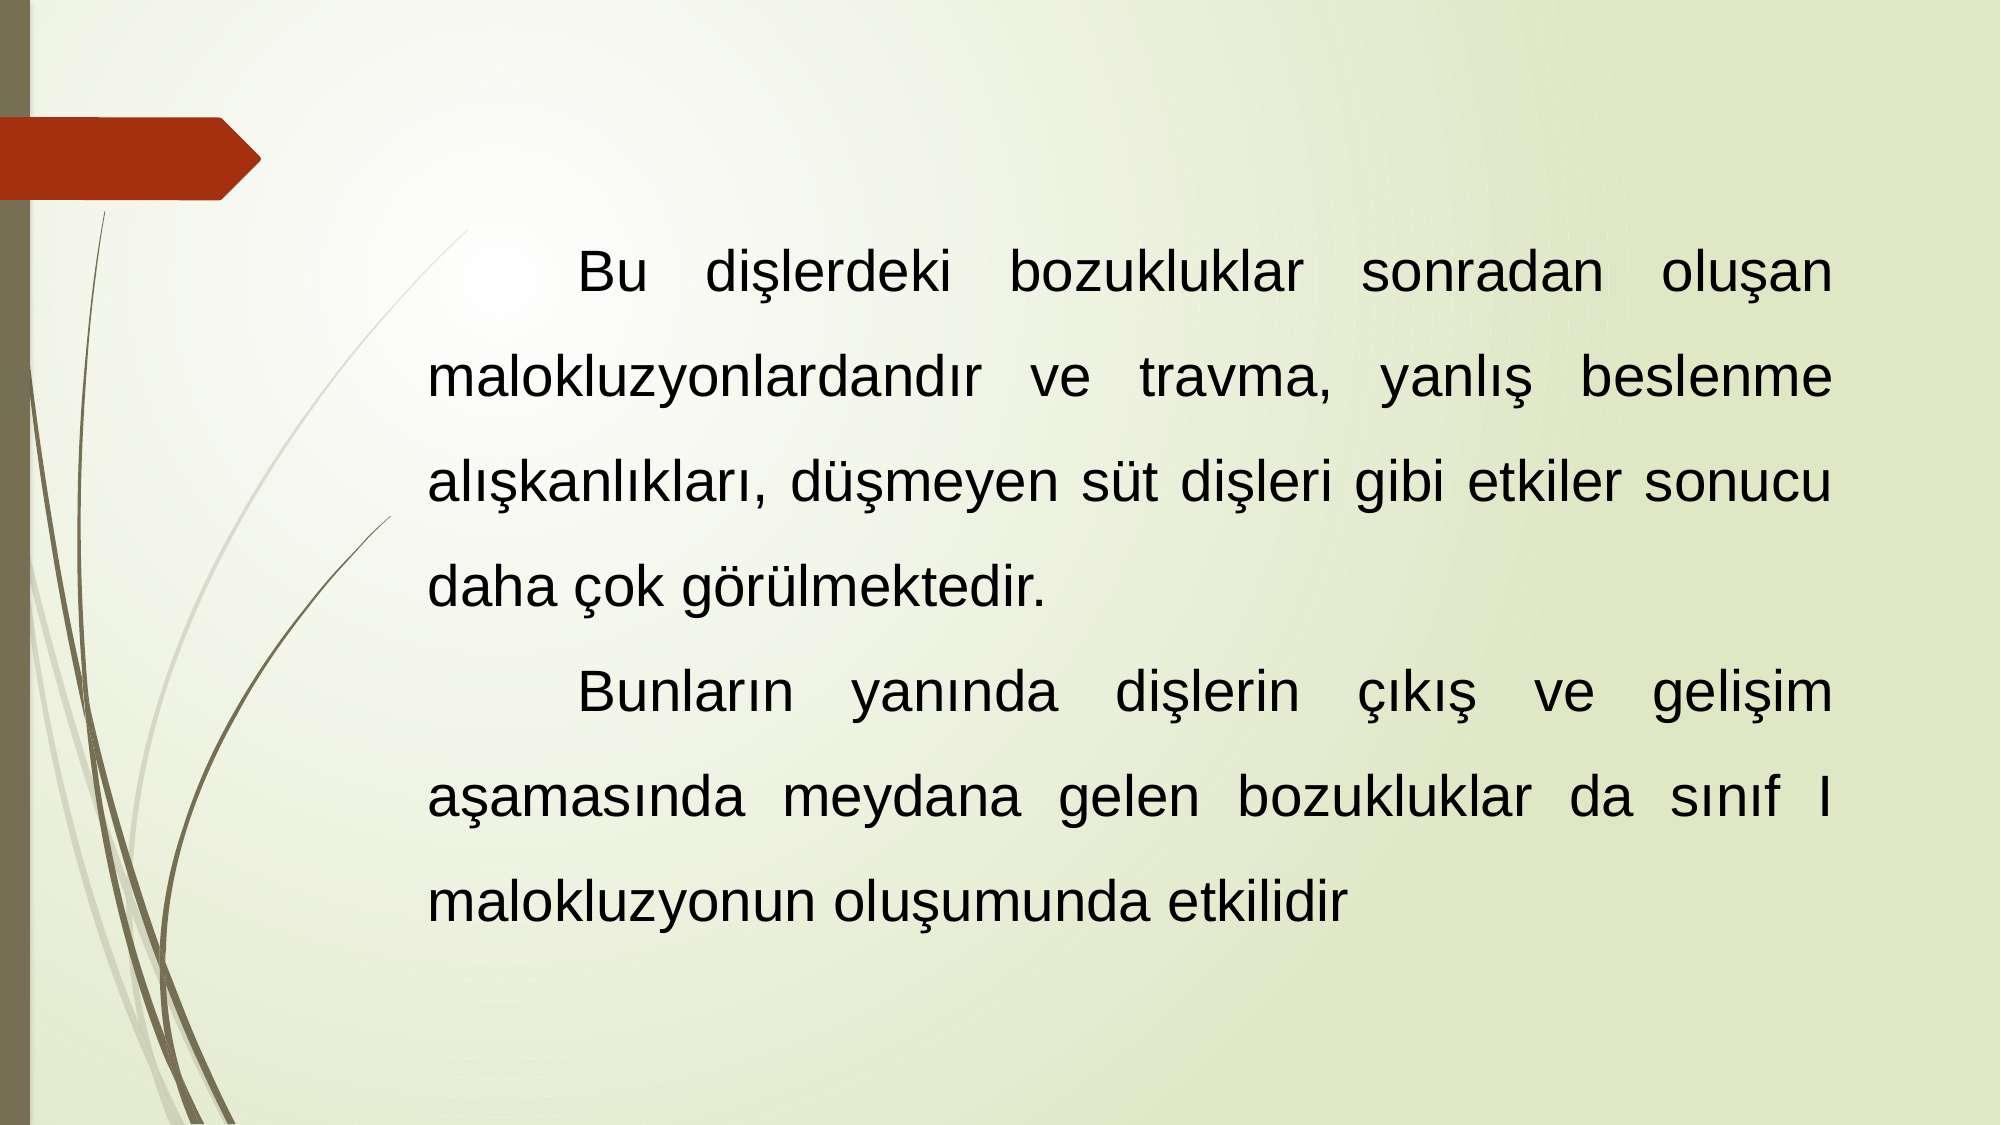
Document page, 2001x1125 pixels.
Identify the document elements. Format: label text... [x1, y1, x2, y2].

text_box Bu dişlerdeki bozukluklar sonradan oluşan malokluzyonlardandır ve travma, yanlış beslenme alışkanlıkları, düşmeyen süt dişleri gibi etkiler sonucu daha çok görülmektedir. Bunların yanında dişlerin çıkış ve gelişim aşamasında meydana gelen bozukluklar da sınıf I malokluzyonun oluşumunda etkilidir [413, 190, 1850, 940]
